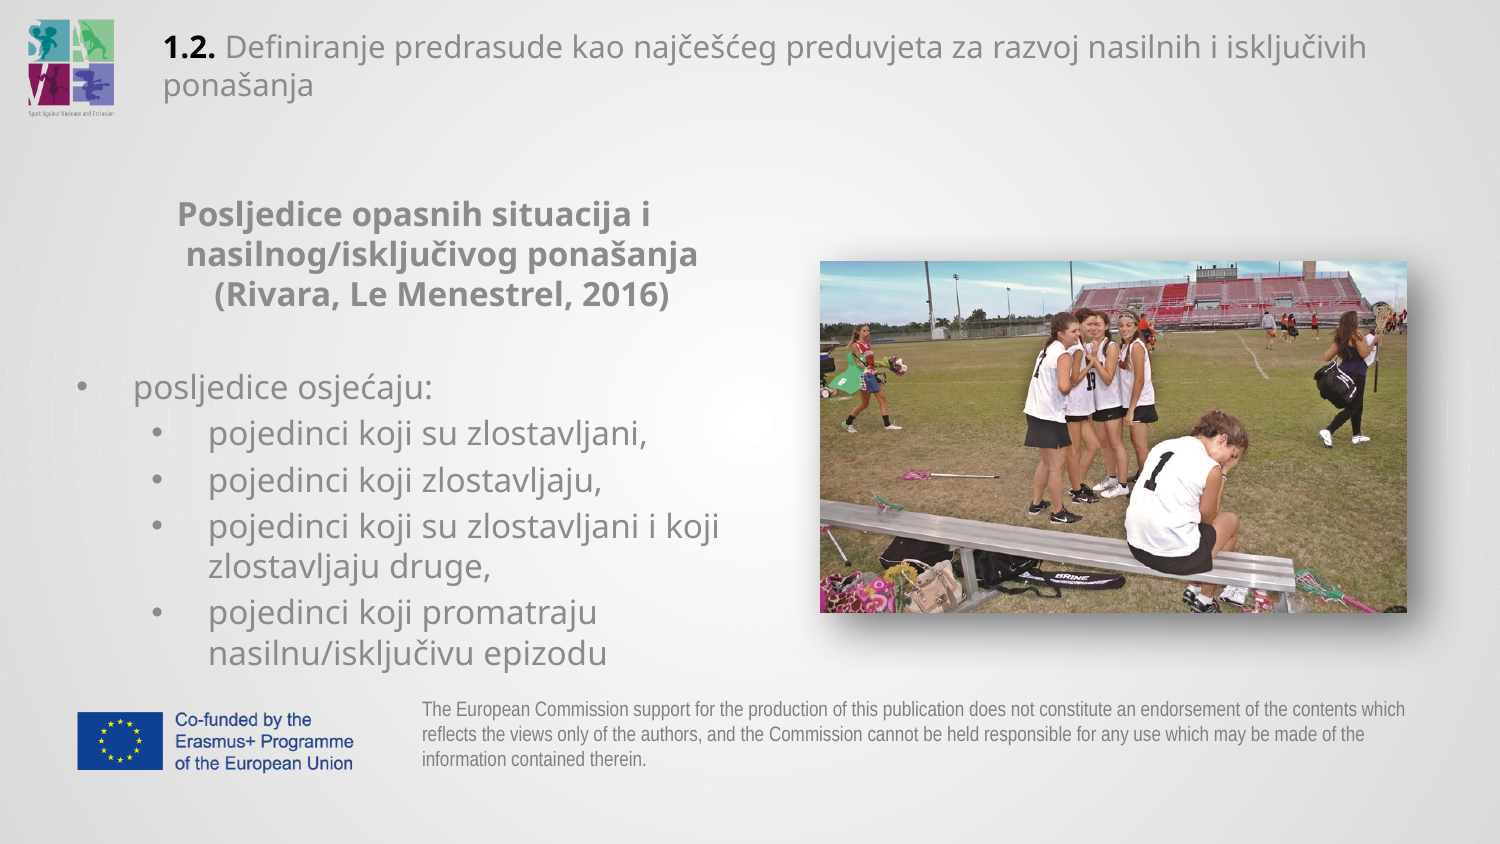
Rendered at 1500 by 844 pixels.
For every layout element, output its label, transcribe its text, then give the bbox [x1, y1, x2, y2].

text_box The European Commission support for the production of this publication does not constitute an endorsement of the contents which reflects the views only of the authors, and the Commission cannot be held responsi­ble for any use which may be made of the information contained therein. [407, 688, 1447, 778]
picture [0, 0, 142, 142]
subtitle 1.2. Definiranje predrasude kao najčešćeg preduvjeta za razvoj nasilnih i isključivih ponašanja [147, 20, 1400, 121]
text_box Posljedice opasnih situacija i nasilnog/isključivog ponašanja (Rivara, Le Menestrel, 2016) posljedice osjećaju: pojedinci koji su zlostavljani, pojedinci koji zlostavljaju, pojedinci koji su zlostavljani i koji zlostavljaju druge, pojedinci koji promatraju nasilnu/isključivu epizodu [61, 185, 767, 688]
picture [61, 695, 375, 786]
picture [820, 260, 1407, 613]
